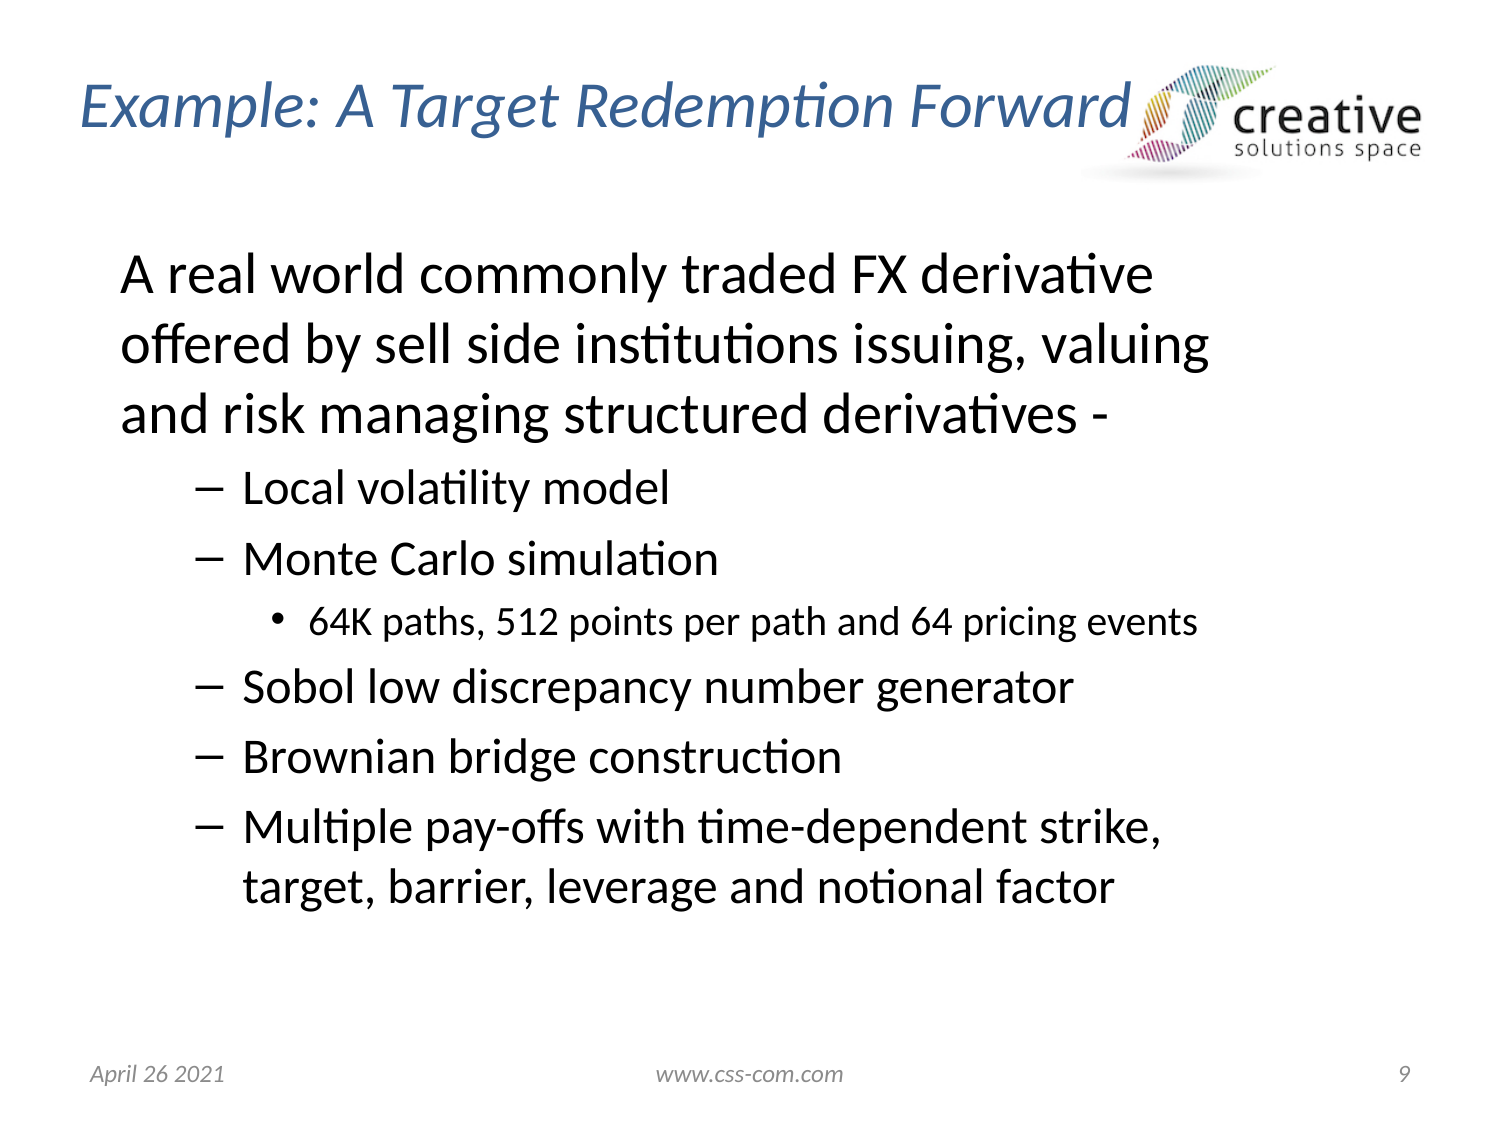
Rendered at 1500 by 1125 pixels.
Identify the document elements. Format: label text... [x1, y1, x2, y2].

footer www.css-com.com [512, 1042, 988, 1103]
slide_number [75, 1042, 425, 1103]
text_box Example: A Target Redemption Forward [64, 45, 1152, 233]
list A real world commonly traded FX derivative offered by sell side institutions issuing, valuing and risk managing structured derivatives - Local volatility model Monte Carlo simulation 64K paths, 512 points per path and 64 pricing events Sobol low discrepancy number generator Brownian bridge construction Multiple pay-offs with time-dependent strike, target, barrier, leverage and notional factor [105, 228, 1247, 971]
picture [1081, 42, 1454, 197]
slide_number 9 [1074, 1042, 1425, 1103]
